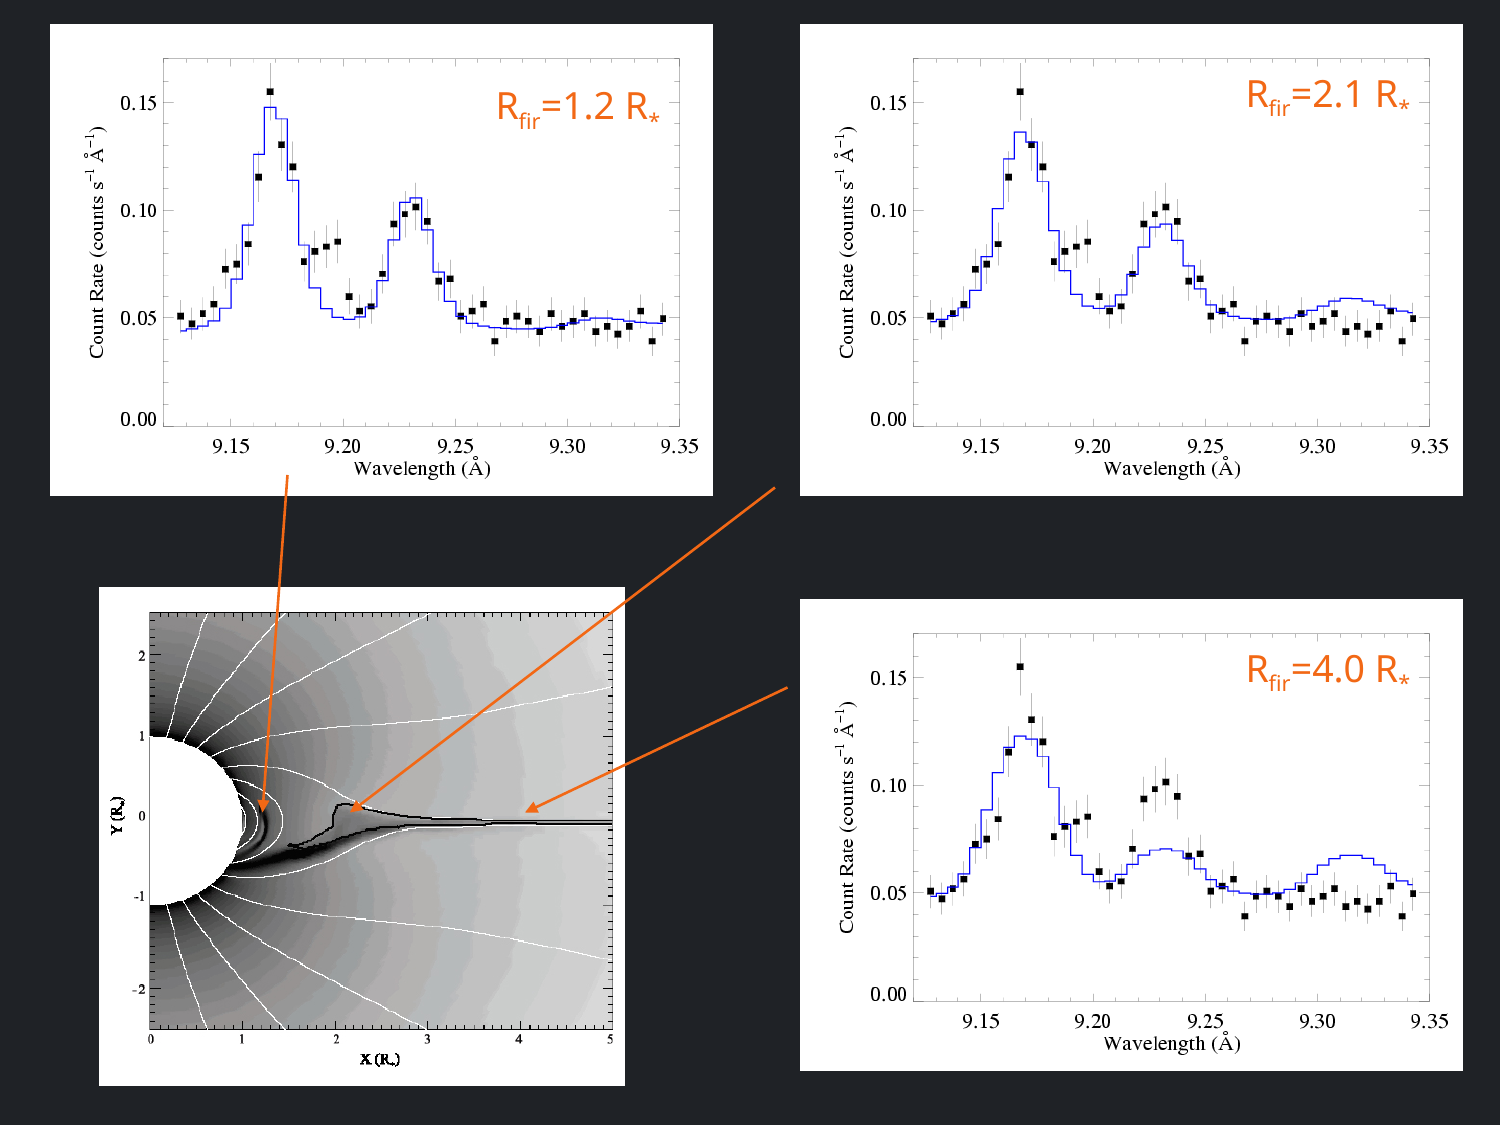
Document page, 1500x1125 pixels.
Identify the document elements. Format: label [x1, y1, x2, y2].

list [799, 599, 1463, 1072]
picture [99, 587, 626, 1086]
list [799, 24, 1463, 497]
list [49, 24, 713, 497]
